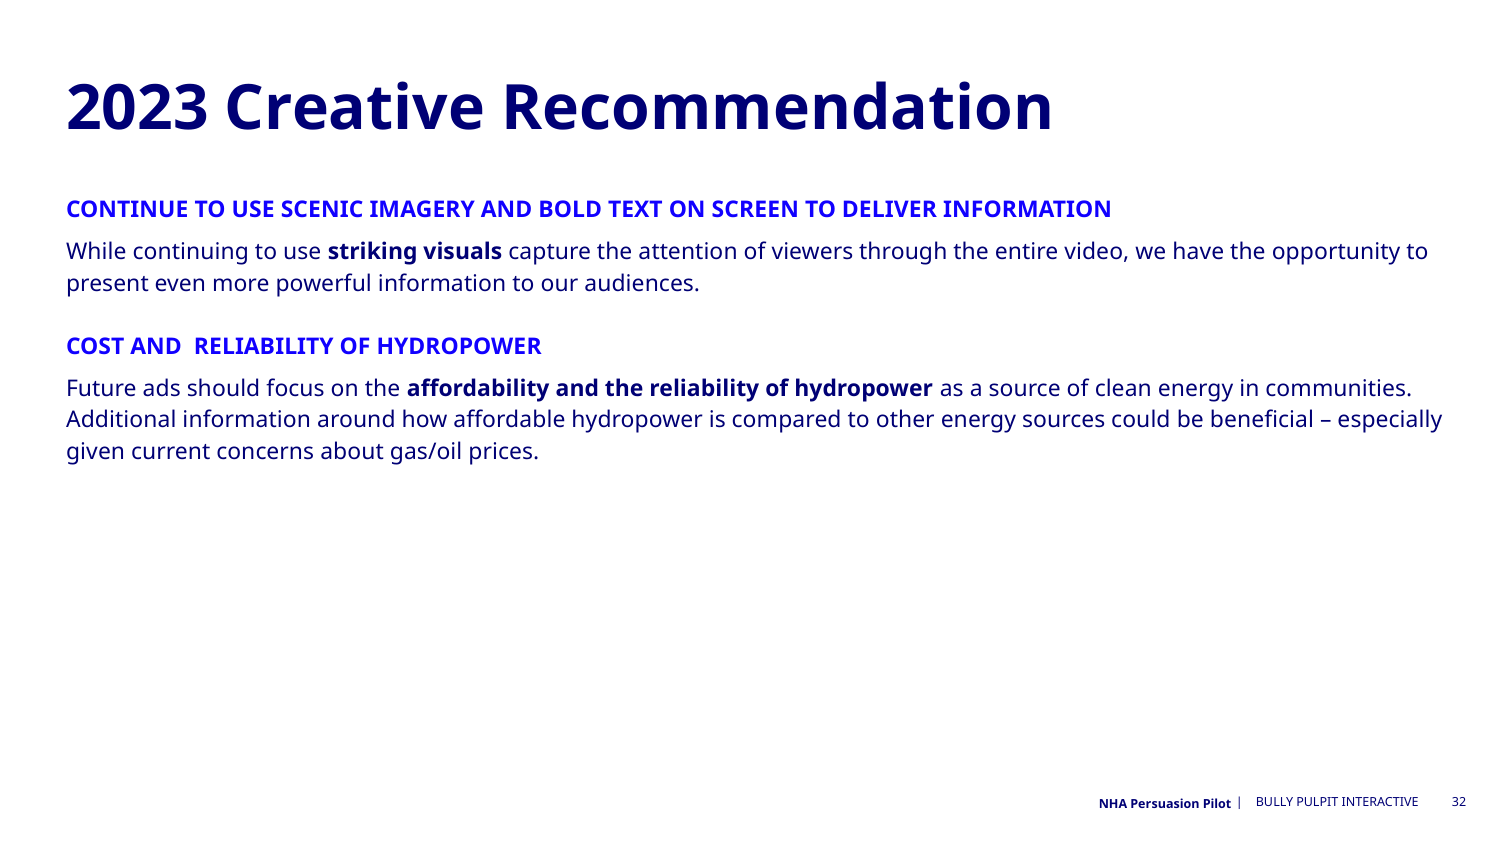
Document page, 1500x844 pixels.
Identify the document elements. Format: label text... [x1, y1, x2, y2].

title 2023 Creative Recommendation [51, 51, 1450, 164]
subtitle NHA Persuasion Pilot [182, 788, 1247, 816]
text_box CONTINUE TO USE SCENIC IMAGERY AND BOLD TEXT ON SCREEN TO DELIVER INFORMATION While continuing to use striking visuals capture the attention of viewers through the entire video, we have the opportunity to present even more powerful information to our audiences. COST AND RELIABILITY OF HYDROPOWER Future ads should focus on the affordability and the reliability of hydropower as a source of clean energy in communities. Additional information around how affordable hydropower is compared to other energy sources could be beneficial – especially given current concerns about gas/oil prices. [51, 175, 1465, 569]
